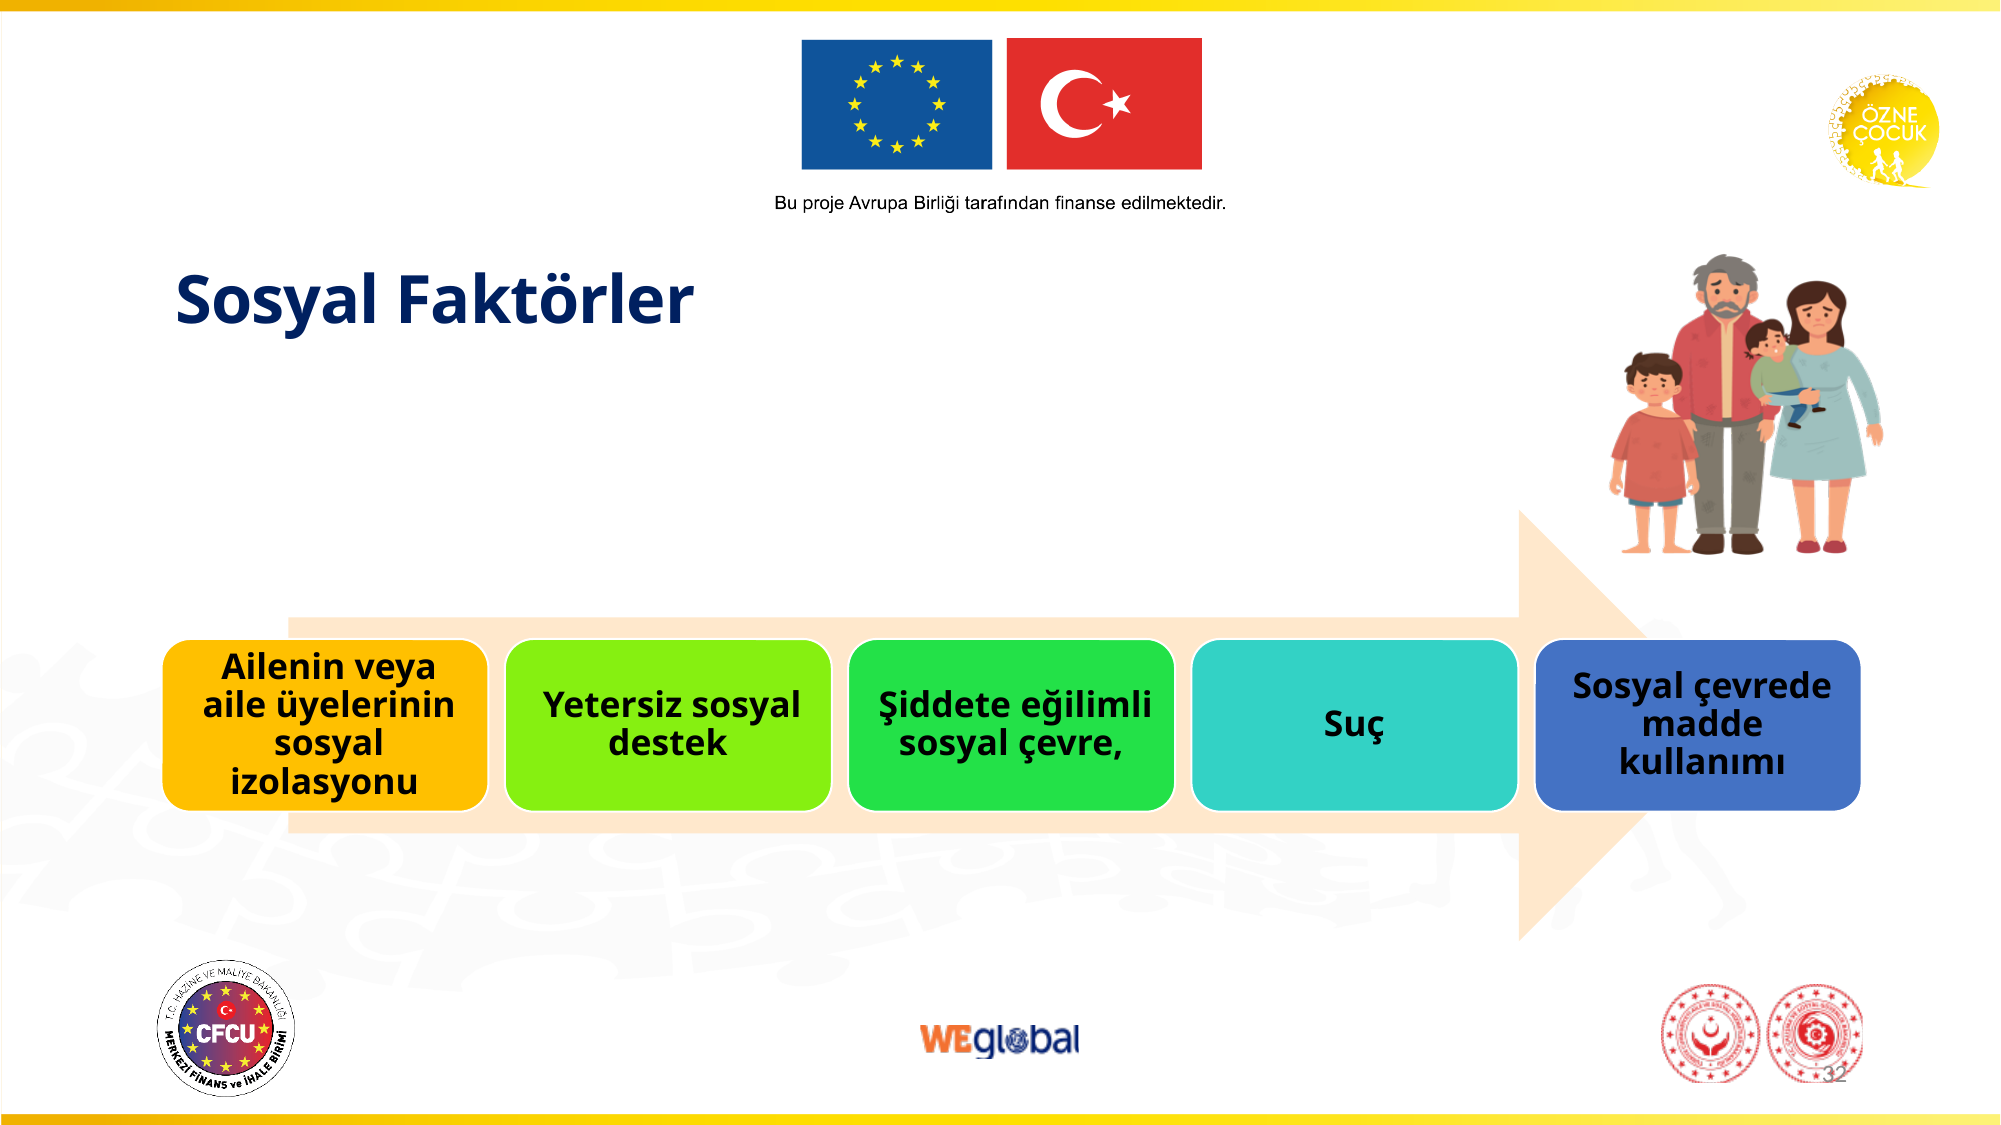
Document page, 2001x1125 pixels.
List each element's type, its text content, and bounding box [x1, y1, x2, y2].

title Sosyal Faktörler [160, 214, 1253, 390]
picture [0, 0, 2001, 1125]
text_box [160, 509, 1863, 942]
slide_number 32 [1412, 1042, 1863, 1103]
